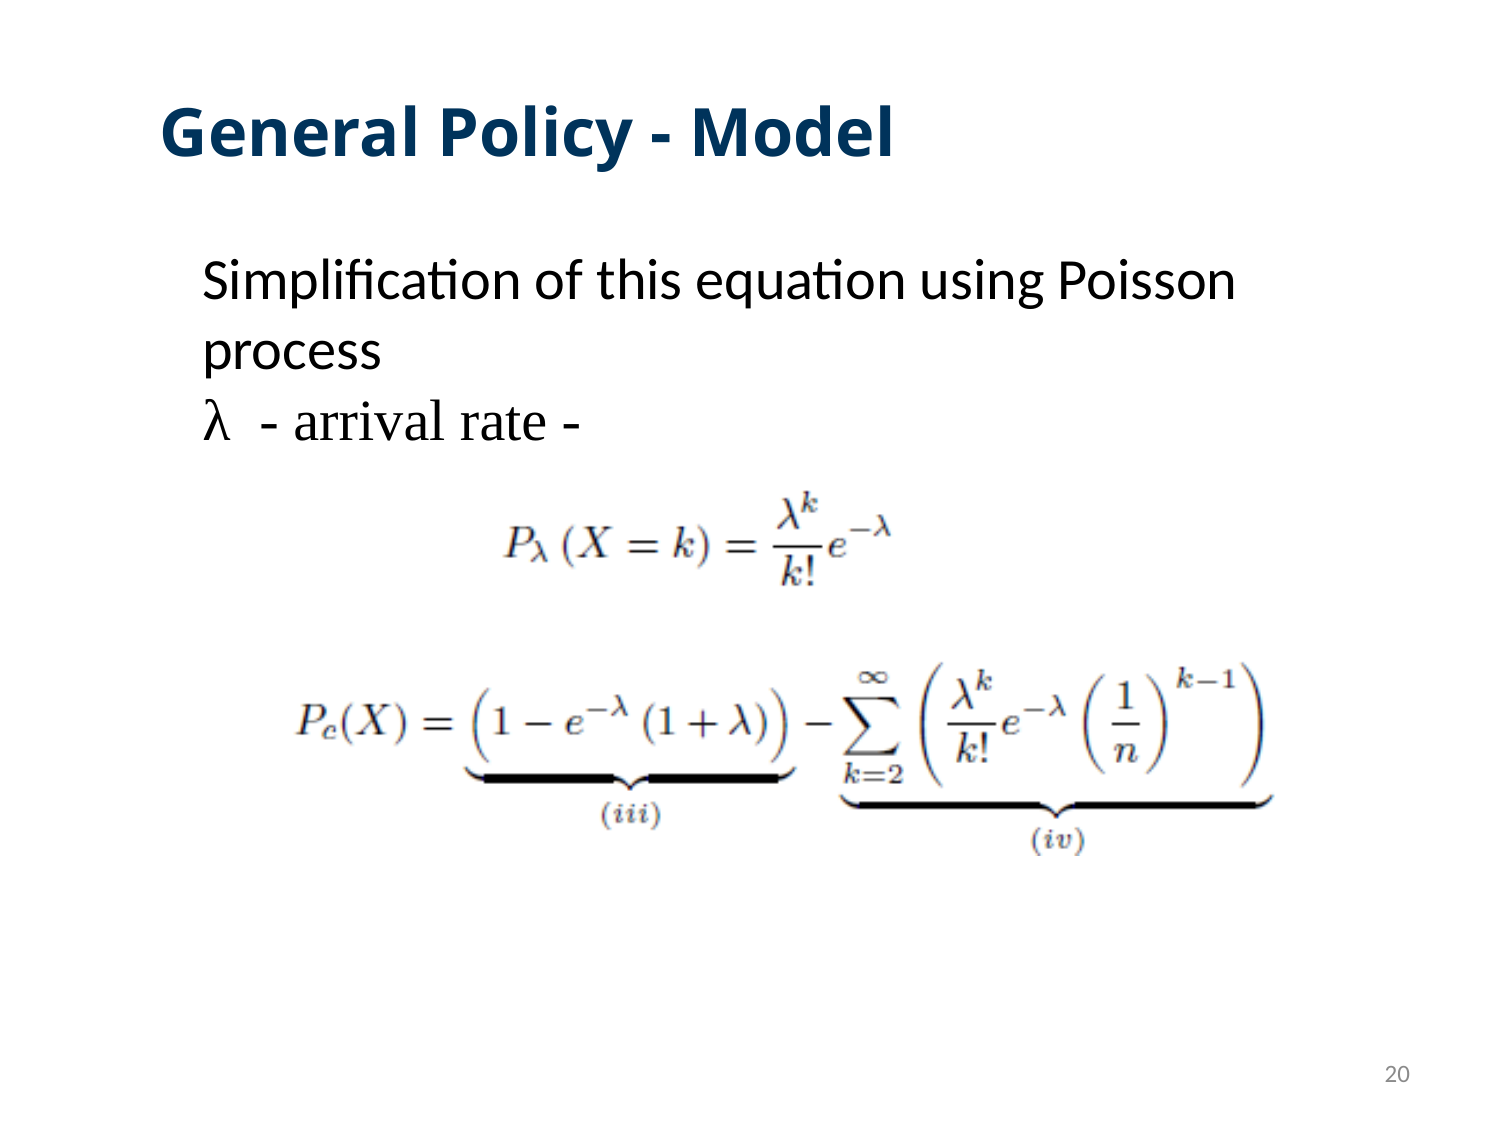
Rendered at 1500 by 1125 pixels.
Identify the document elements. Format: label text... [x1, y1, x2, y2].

text_box Simplification of this equation using Poisson process λ - arrival rate - [187, 234, 1395, 529]
slide_number 20 [1074, 1042, 1425, 1103]
picture [386, 480, 1025, 598]
text_box General Policy - Model [145, 81, 911, 177]
picture [245, 656, 1285, 856]
